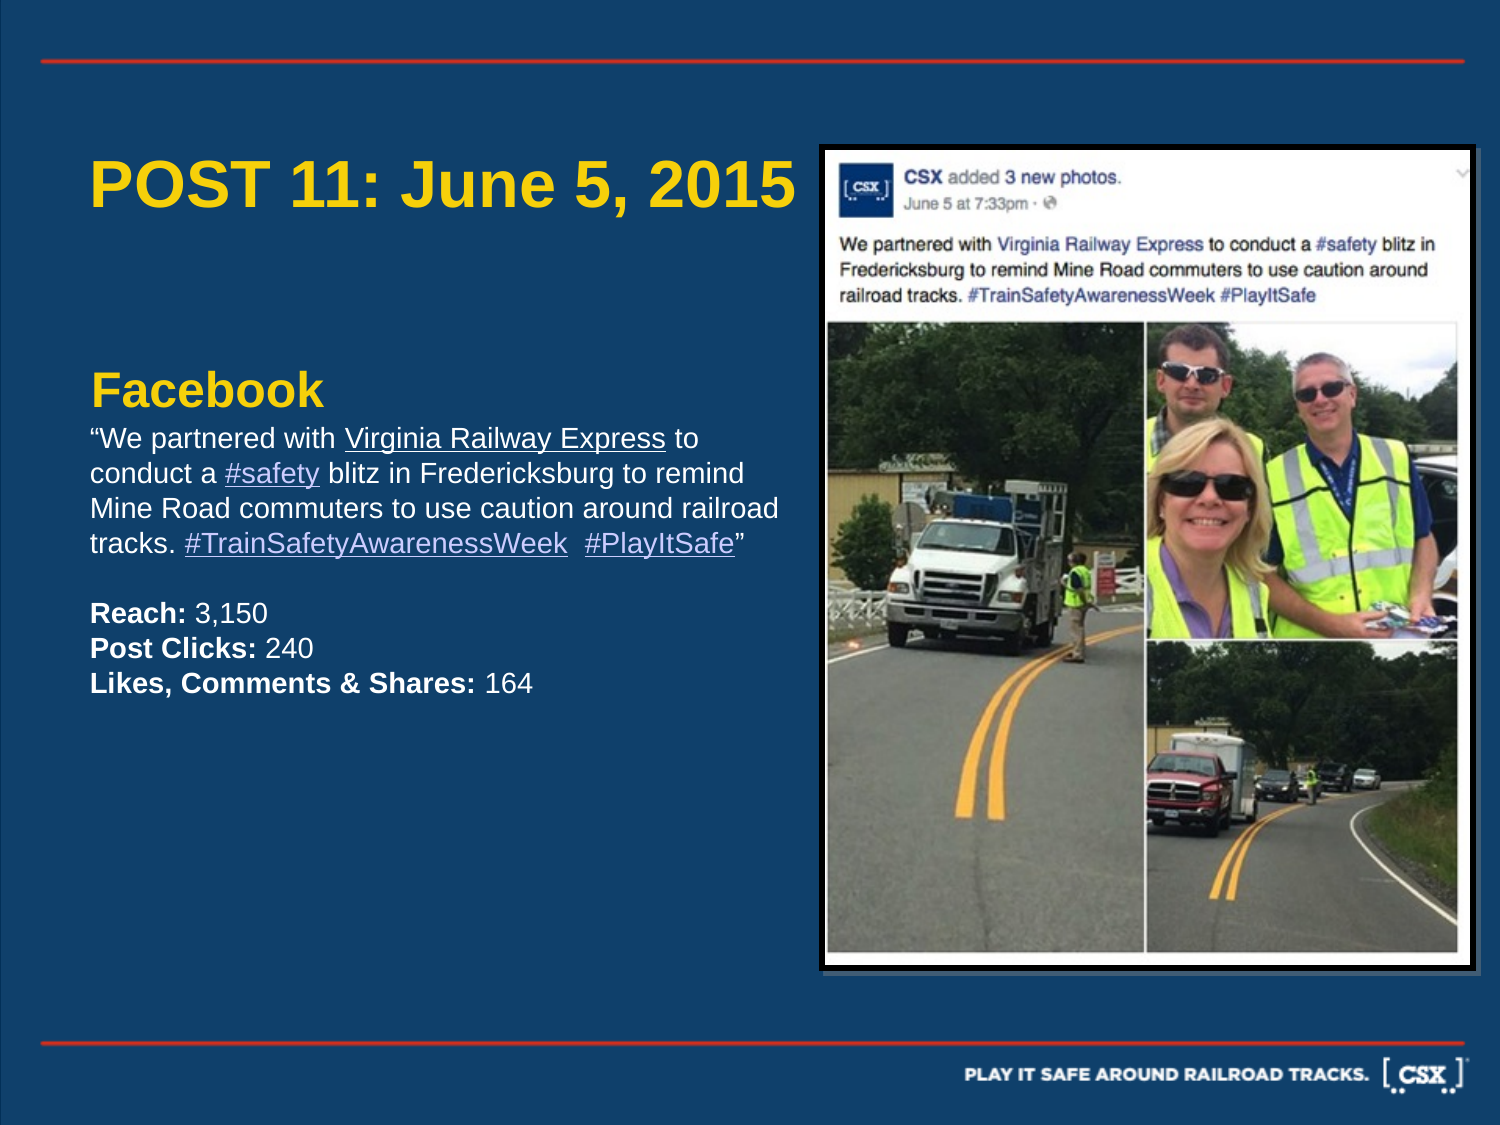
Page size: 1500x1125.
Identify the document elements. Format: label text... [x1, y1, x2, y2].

picture [824, 149, 1470, 966]
text_box Facebook [76, 349, 340, 425]
text_box POST 11: June 5, 2015 [74, 133, 1425, 234]
text_box “We partnered with Virginia Railway Express to conduct a ‪#‎safety blitz in Fredericksburg to remind Mine Road commuters to use caution around railroad tracks. ‪#‎TrainSafetyAwarenessWeek ‪#‎PlayItSafe” Reach: 3,150 Post Clicks: 240 Likes, Comments & Shares: 164 [74, 412, 813, 742]
